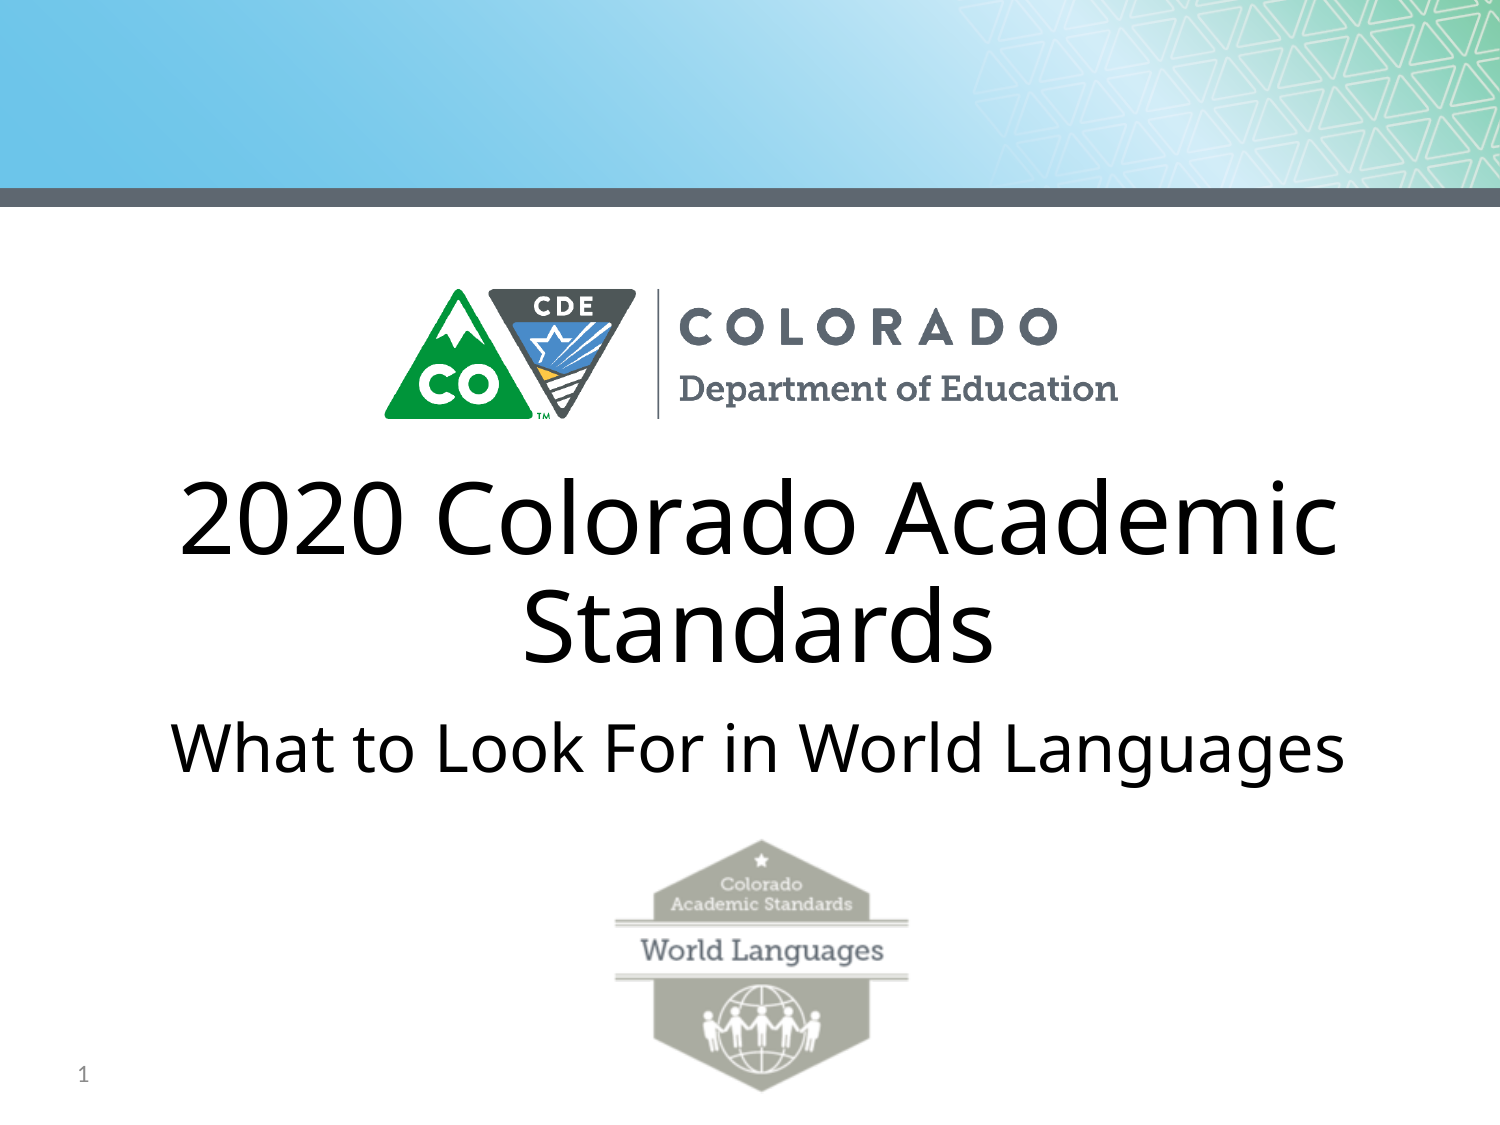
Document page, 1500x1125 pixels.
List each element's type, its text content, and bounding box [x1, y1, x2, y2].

title 2020 Colorado Academic Standards . What to Look For in World Languages [121, 468, 1397, 719]
picture [0, 0, 1500, 207]
slide_number 1 [45, 1042, 122, 1103]
picture [381, 286, 1119, 421]
picture [605, 830, 920, 1103]
